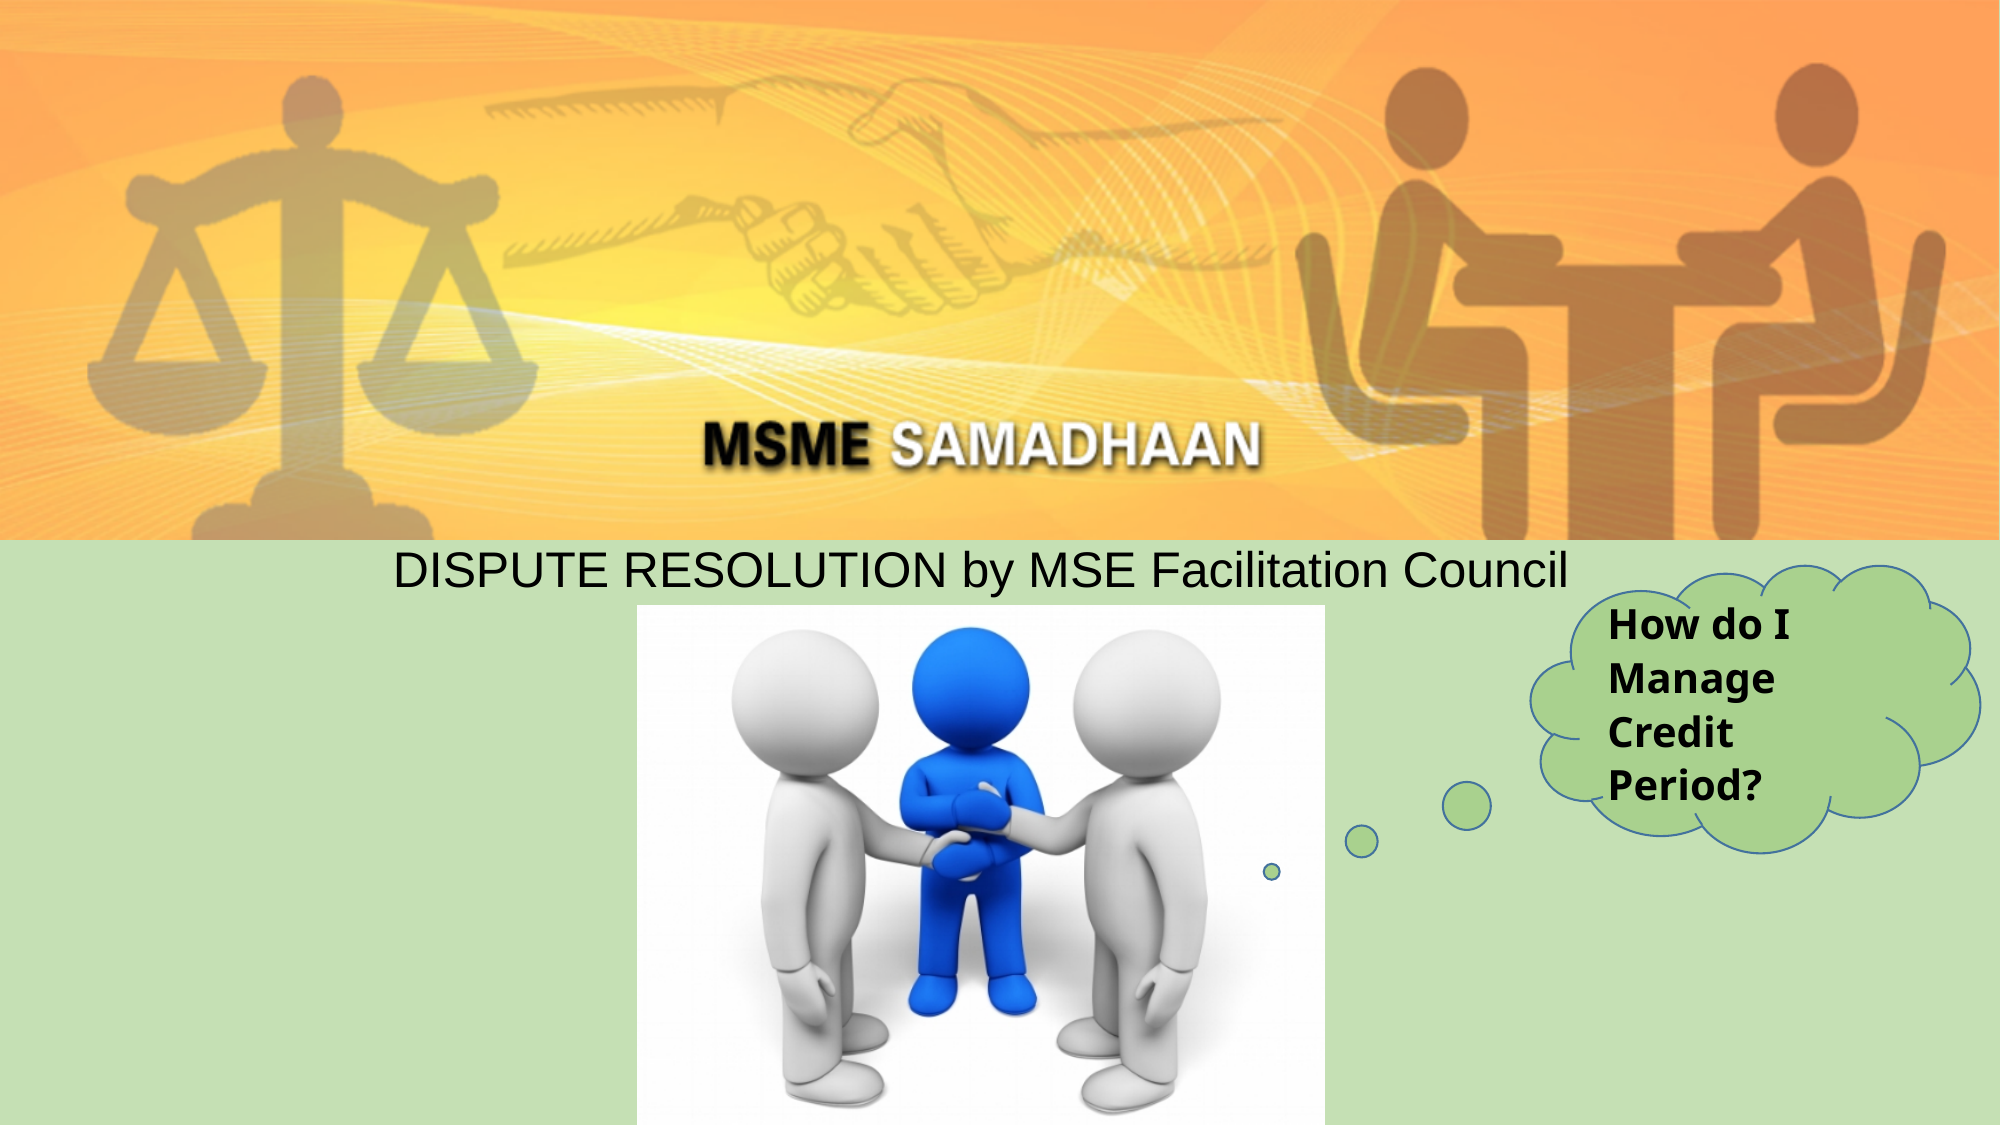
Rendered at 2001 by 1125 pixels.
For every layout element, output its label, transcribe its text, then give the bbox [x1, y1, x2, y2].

text_box DISPUTE RESOLUTION by MSE Facilitation Council [0, 540, 1981, 605]
text_box How do I Manage Credit Period? [1529, 564, 1982, 855]
text_box How do I Manage Credit Period? [1344, 824, 1379, 859]
text_box How do I Manage Credit Period? [1441, 780, 1492, 831]
picture [637, 605, 1325, 1125]
picture [0, 0, 1999, 540]
